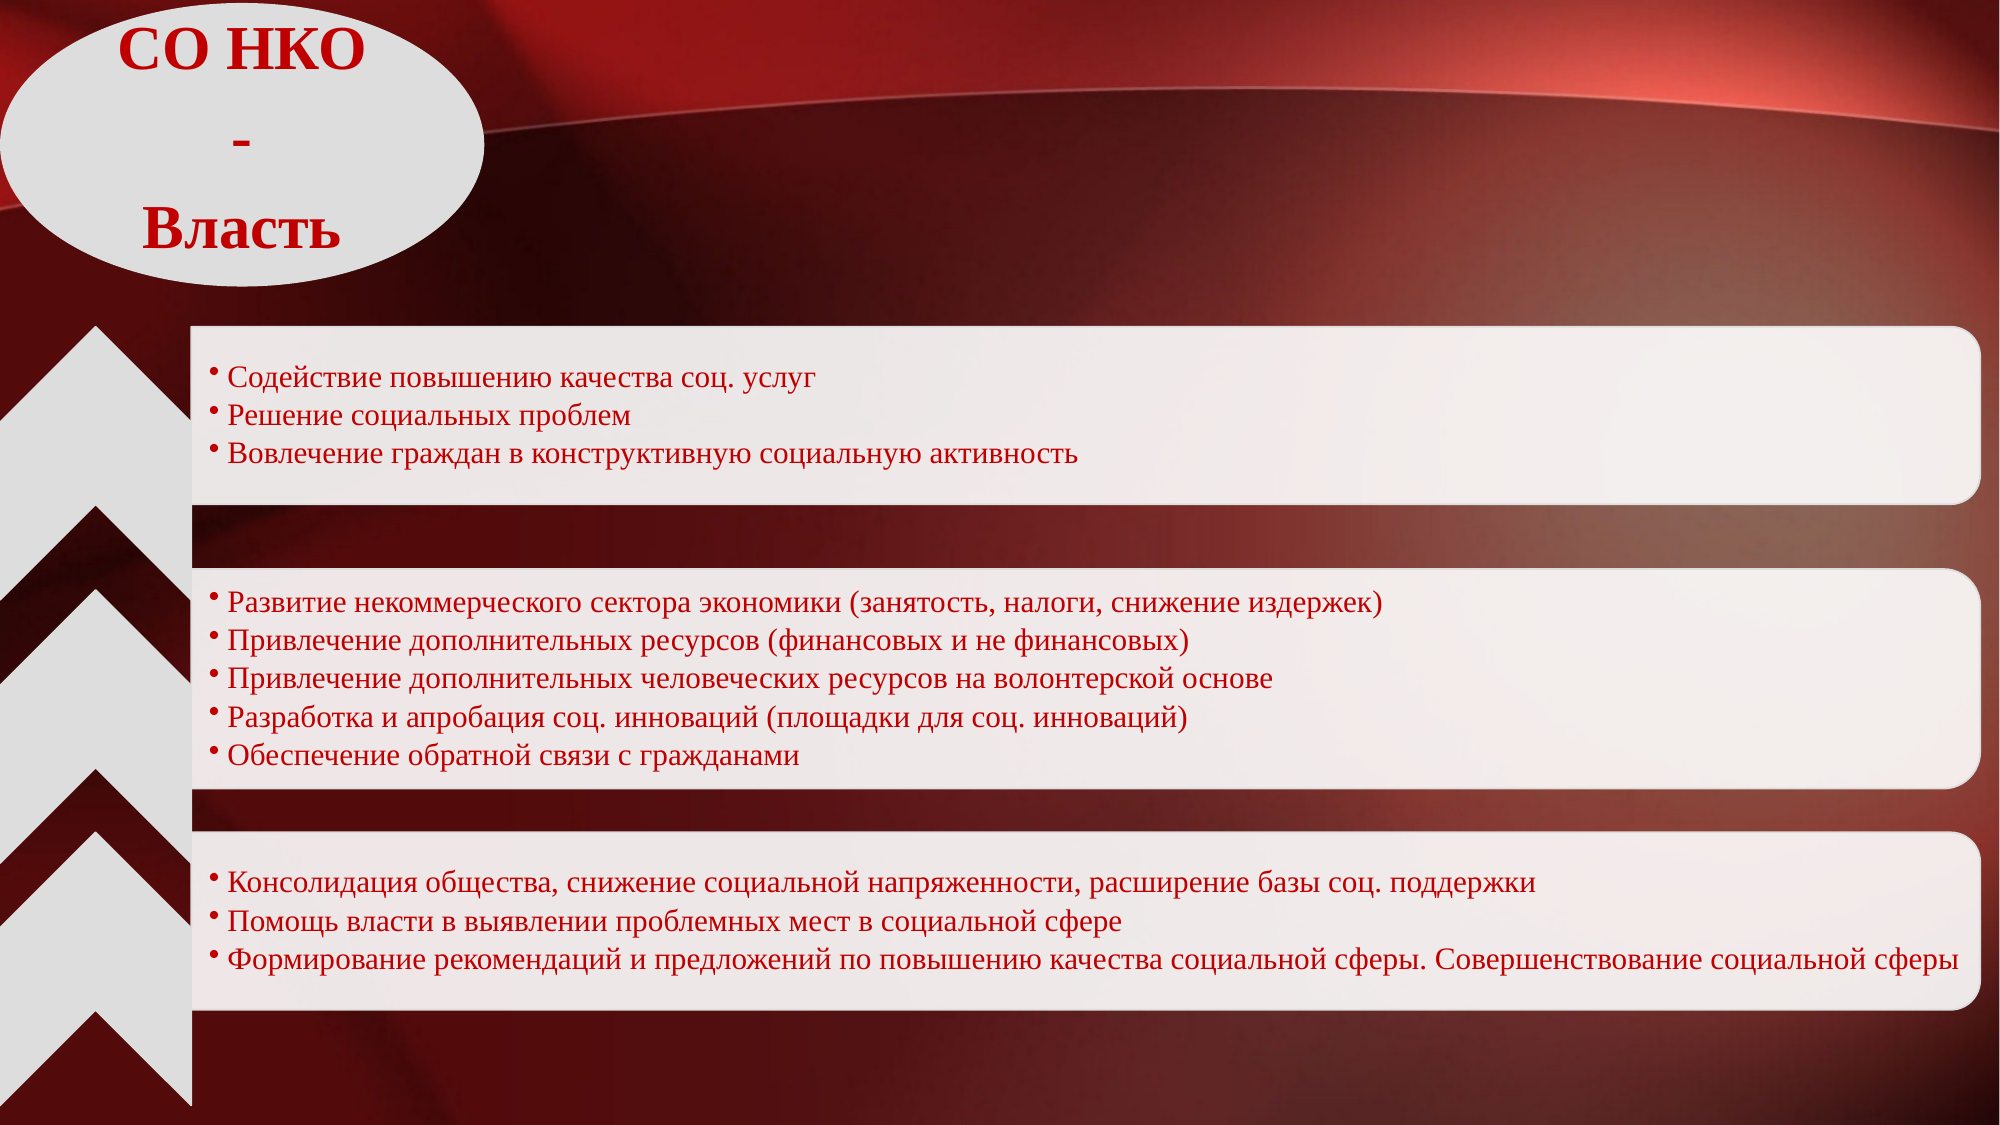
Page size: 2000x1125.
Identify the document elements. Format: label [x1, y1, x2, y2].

list [0, 326, 1981, 1107]
picture [0, 0, 2000, 1125]
text_box [0, 2, 485, 287]
